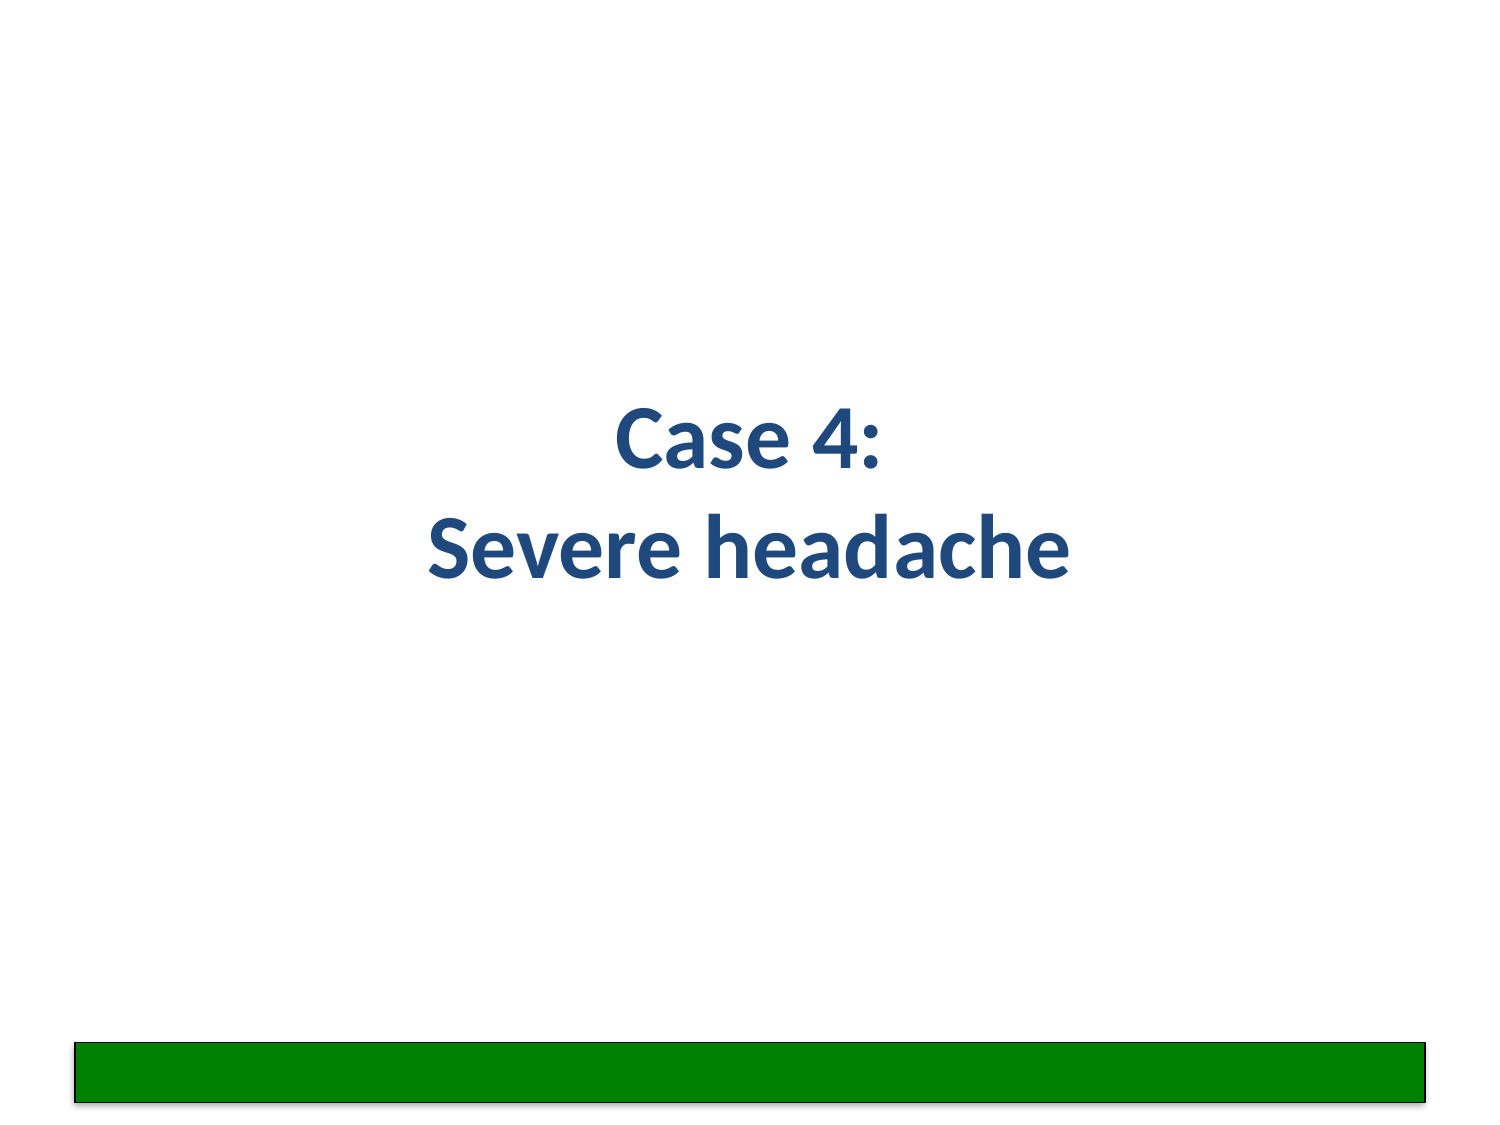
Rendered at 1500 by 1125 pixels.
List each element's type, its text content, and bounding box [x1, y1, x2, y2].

title Case 4: Severe headache [112, 366, 1388, 608]
